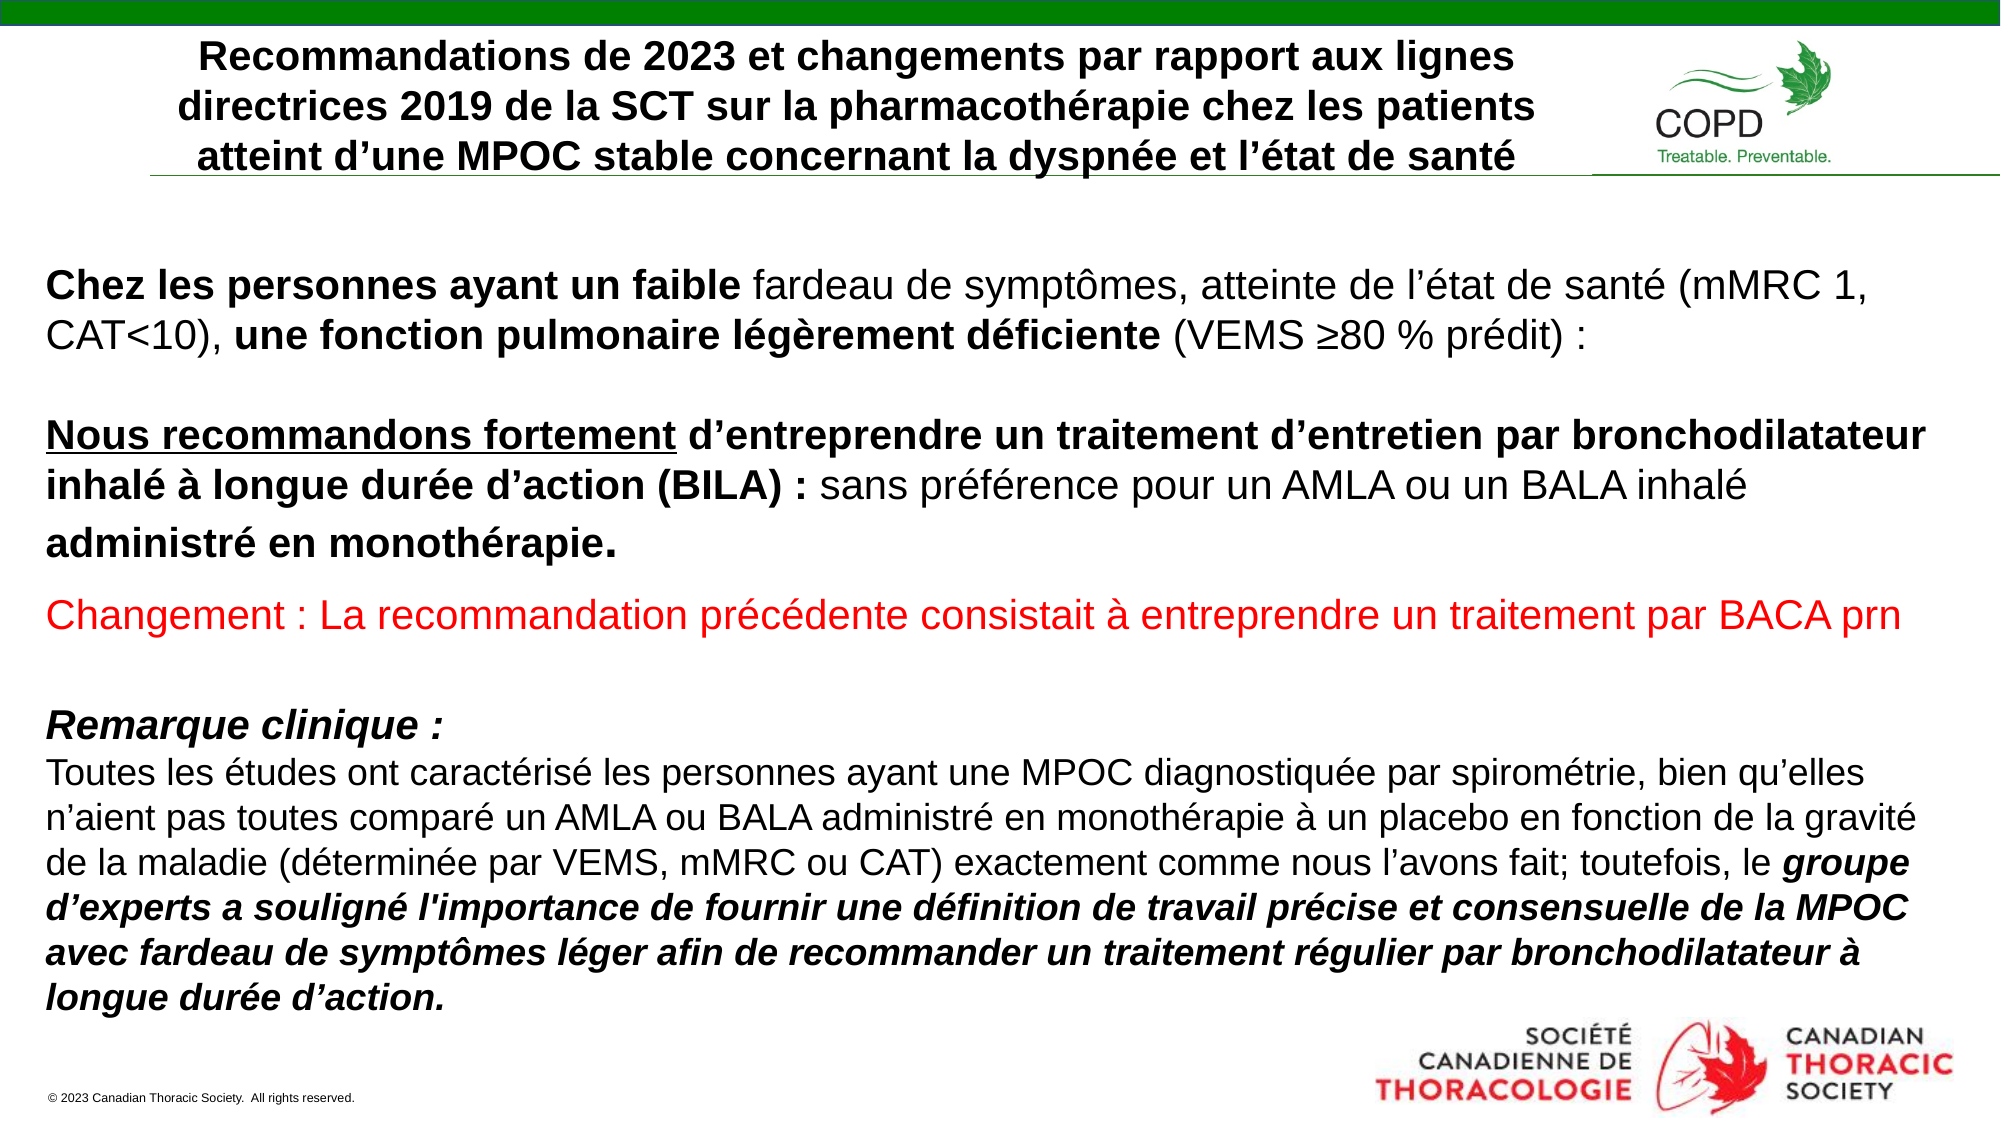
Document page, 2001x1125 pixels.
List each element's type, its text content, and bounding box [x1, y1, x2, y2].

text_box Recommandations de 2023 et changements par rapport aux lignes directrices 2019 de la SCT sur la pharmacothérapie chez les patients atteint d’une MPOC stable concernant la dyspnée et l’état de santé [121, 32, 1593, 175]
picture [1648, 37, 1837, 167]
text_box Chez les personnes ayant un faible fardeau de symptômes, atteinte de l’état de santé (mMRC 1, CAT<10), une fonction pulmonaire légèrement déficiente (VEMS ≥80 % prédit) : Nous recommandons fortement d’entreprendre un traitement d’entretien par bronchodilatateur inhalé à longue durée d’action (BILA) : sans préférence pour un AMLA ou un BALA inhalé administré en monothérapie. Changement : La recommandation précédente consistait à entreprendre un traitement par BACA prn Remarque clinique : Toutes les études ont caractérisé les personnes ayant une MPOC diagnostiquée par spirométrie, bien qu’elles n’aient pas toutes comparé un AMLA ou BALA administré en monothérapie à un placebo en fonction de la gravité de la maladie (déterminée par VEMS, mMRC ou CAT) exactement comme nous l’avons fait; toutefois, le groupe d’experts a souligné l'importance de fournir une définition de travail précise et consensuelle de la MPOC avec fardeau de symptômes léger afin de recommander un traitement régulier par bronchodilatateur à longue durée d’action. [30, 250, 1970, 1125]
